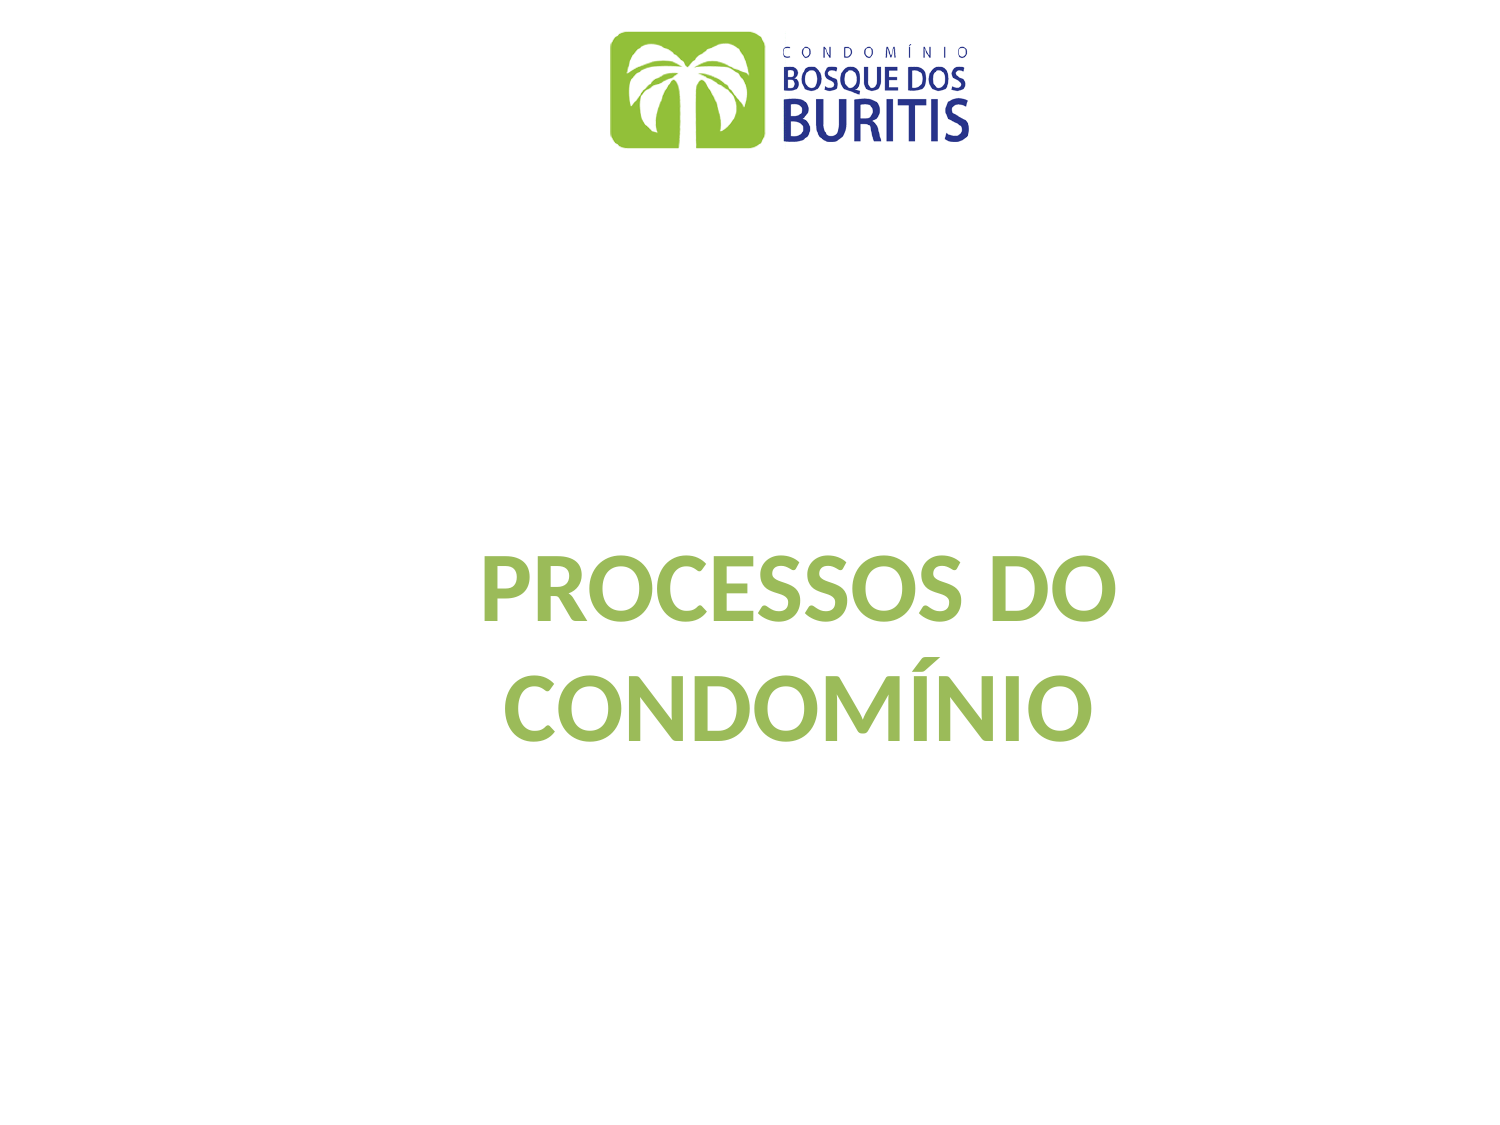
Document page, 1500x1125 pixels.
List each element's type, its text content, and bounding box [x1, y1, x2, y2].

text_box PROCESSOS DO CONDOMÍNIO [269, 514, 1329, 770]
picture [608, 31, 969, 149]
